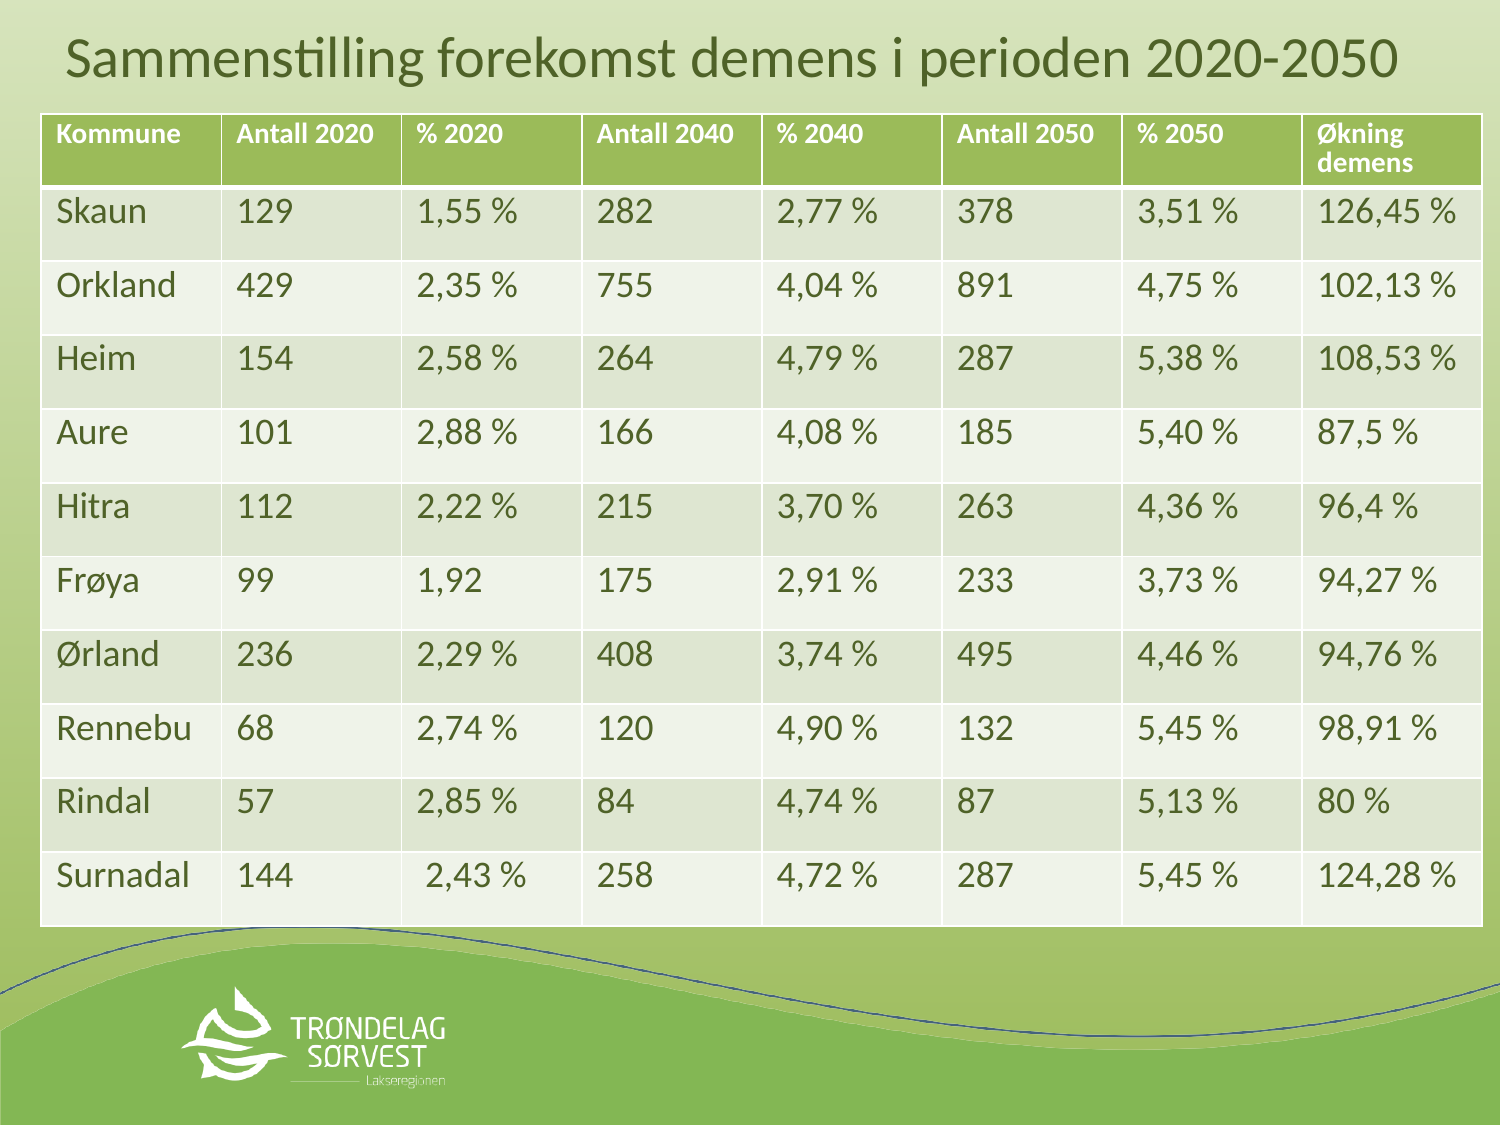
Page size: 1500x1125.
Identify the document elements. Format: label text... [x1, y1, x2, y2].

table_cell 154 [222, 336, 401, 408]
table_header Antall 2040 [583, 115, 761, 185]
table_cell 57 [222, 779, 401, 851]
table_cell 96,4 % [1303, 484, 1481, 556]
table_cell Frøya [42, 557, 221, 629]
table_header Kommune [42, 115, 221, 185]
table_cell 2,35 % [402, 262, 581, 334]
table_cell Rennebu [42, 705, 221, 777]
table_cell 94,27 % [1303, 557, 1481, 629]
table_cell 185 [943, 410, 1121, 482]
table_cell 5,45 % [1123, 853, 1301, 924]
table_cell 429 [222, 262, 401, 334]
table_cell Rindal [42, 779, 221, 851]
table_cell 264 [583, 336, 761, 408]
table_cell 102,13 % [1303, 262, 1481, 334]
table_cell Surnadal [42, 853, 221, 924]
table_cell 129 [222, 190, 401, 260]
table_cell 258 [583, 853, 761, 924]
table_cell 2,58 % [402, 336, 581, 408]
table_cell 287 [943, 853, 1121, 924]
table_cell 236 [222, 631, 401, 703]
table_cell 4,74 % [763, 779, 941, 851]
table_cell 166 [583, 410, 761, 482]
table_cell 2,85 % [402, 779, 581, 851]
table_cell 4,79 % [763, 336, 941, 408]
table_cell Ørland [42, 631, 221, 703]
table_cell 4,75 % [1123, 262, 1301, 334]
table_cell 132 [943, 705, 1121, 777]
table_cell 287 [943, 336, 1121, 408]
list Sammenstilling forekomst demens i perioden 2020-2050 [64, 19, 1483, 113]
table_cell 2,77 % [763, 190, 941, 260]
table_cell 87,5 % [1303, 410, 1481, 482]
table_cell 3,51 % [1123, 190, 1301, 260]
table_cell 5,45 % [1123, 705, 1301, 777]
table_header Antall 2050 [943, 115, 1121, 185]
table_cell 282 [583, 190, 761, 260]
table_cell 94,76 % [1303, 631, 1481, 703]
table_cell Heim [42, 336, 221, 408]
table_cell Skaun [42, 190, 221, 260]
table_cell 3,70 % [763, 484, 941, 556]
table_cell 2,29 % [402, 631, 581, 703]
table_cell 98,91 % [1303, 705, 1481, 777]
table_cell 2,22 % [402, 484, 581, 556]
table_cell 87 [943, 779, 1121, 851]
table_header Økning demens [1303, 115, 1481, 185]
table_cell 68 [222, 705, 401, 777]
table_cell 126,45 % [1303, 190, 1481, 260]
table_cell 4,08 % [763, 410, 941, 482]
table_cell 5,13 % [1123, 779, 1301, 851]
table_header % 2040 [763, 115, 941, 185]
table_cell 408 [583, 631, 761, 703]
table_cell Hitra [42, 484, 221, 556]
table_cell 263 [943, 484, 1121, 556]
table_cell 112 [222, 484, 401, 556]
table_cell 215 [583, 484, 761, 556]
table_cell 4,46 % [1123, 631, 1301, 703]
table_header % 2020 [402, 115, 581, 185]
table_cell 495 [943, 631, 1121, 703]
table_cell 99 [222, 557, 401, 629]
table_cell 101 [222, 410, 401, 482]
table_cell 1,55 % [402, 190, 581, 260]
table_cell 108,53 % [1303, 336, 1481, 408]
table_cell 2,88 % [402, 410, 581, 482]
table_cell Aure [42, 410, 221, 482]
table_cell 4,04 % [763, 262, 941, 334]
table_cell 5,40 % [1123, 410, 1301, 482]
table_cell 144 [222, 853, 401, 924]
table_cell 4,72 % [763, 853, 941, 924]
table_cell 80 % [1303, 779, 1481, 851]
table_cell 120 [583, 705, 761, 777]
table_cell 3,73 % [1123, 557, 1301, 629]
table_header % 2050 [1123, 115, 1301, 185]
table_cell 3,74 % [763, 631, 941, 703]
table_cell 378 [943, 190, 1121, 260]
table_cell 4,36 % [1123, 484, 1301, 556]
table_cell 2,74 % [402, 705, 581, 777]
table_cell 175 [583, 557, 761, 629]
picture [0, 925, 1500, 1125]
table_cell 5,38 % [1123, 336, 1301, 408]
table_cell 2,91 % [763, 557, 941, 629]
table_cell 4,90 % [763, 705, 941, 777]
table_cell 84 [583, 779, 761, 851]
table_header Antall 2020 [222, 115, 401, 185]
table_cell 755 [583, 262, 761, 334]
table_cell 124,28 % [1303, 853, 1481, 924]
table_cell 2,43 % [402, 853, 581, 924]
table_cell 891 [943, 262, 1121, 334]
table_cell 1,92 [402, 557, 581, 629]
table_cell Orkland [42, 262, 221, 334]
table_cell 233 [943, 557, 1121, 629]
